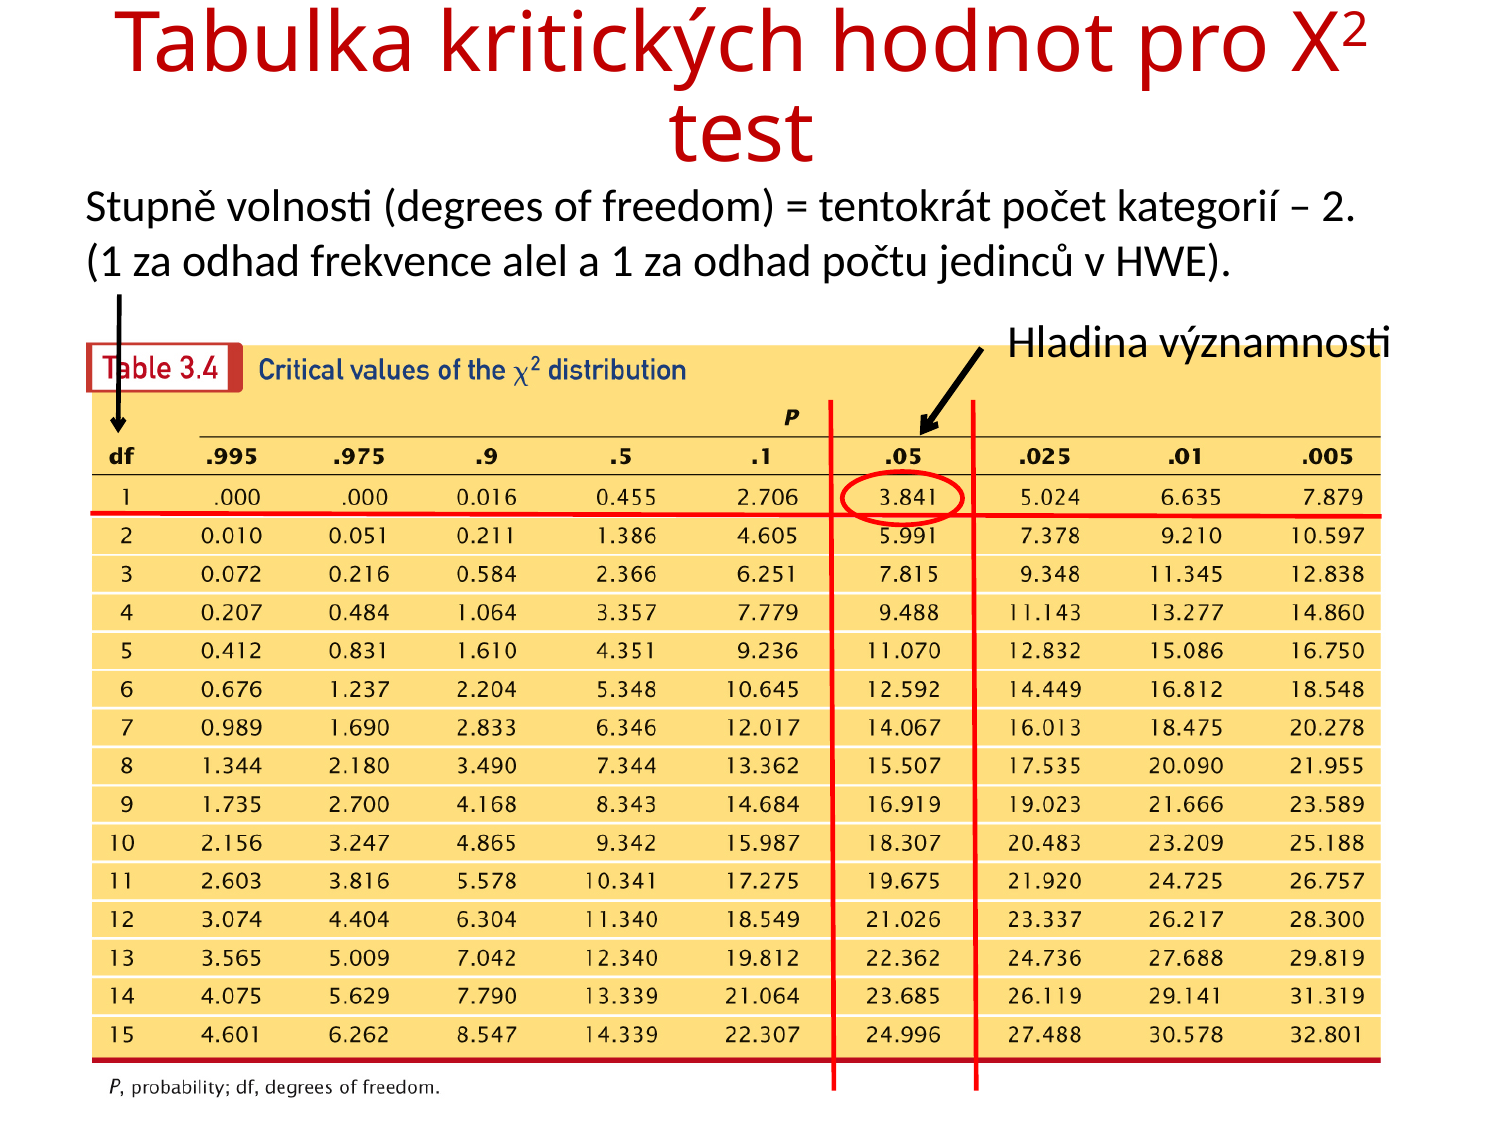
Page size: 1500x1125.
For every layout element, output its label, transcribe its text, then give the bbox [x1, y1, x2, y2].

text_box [973, 436, 977, 1091]
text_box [919, 348, 982, 436]
picture [86, 339, 1386, 1101]
text_box Stupně volnosti (degrees of freedom) = tentokrát počet kategorií – 2. (1 za odhad frekvence alel a 1 za odhad počtu jedinců v HWE). [70, 168, 1426, 293]
text_box Tabulka kritických hodnot pro X2 test [73, 0, 1410, 168]
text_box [90, 513, 830, 517]
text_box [834, 513, 973, 517]
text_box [977, 513, 1382, 517]
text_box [830, 399, 834, 1091]
text_box Hladina významnosti [992, 304, 1407, 374]
